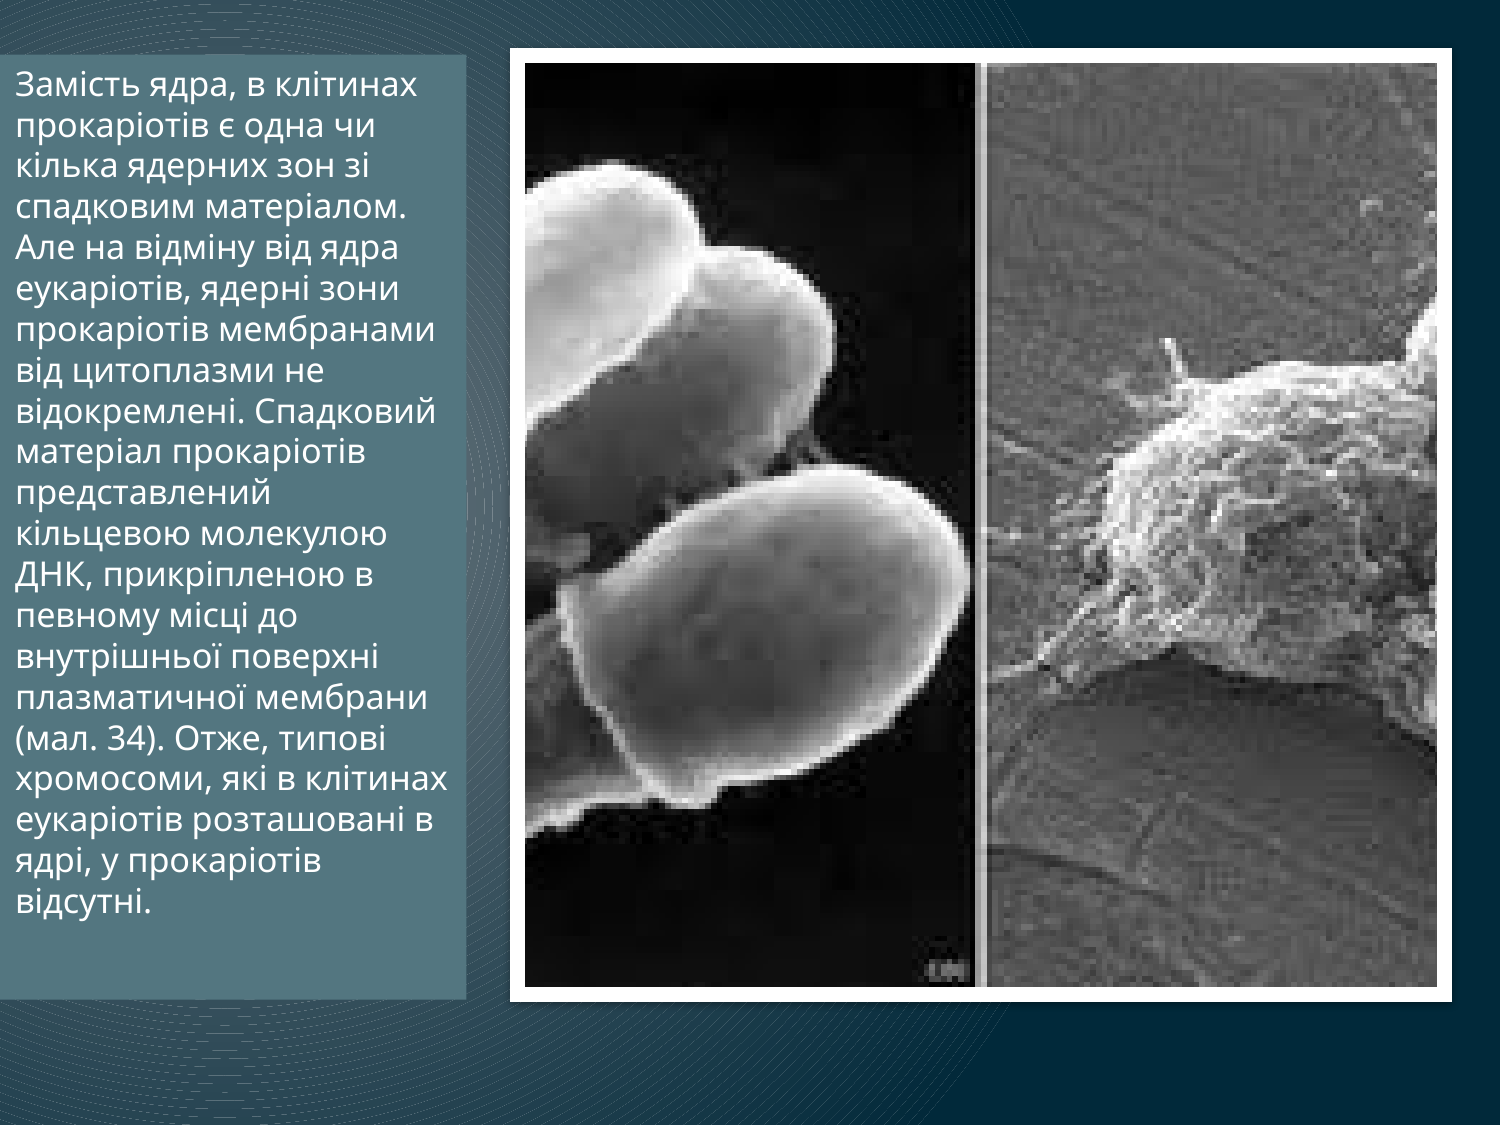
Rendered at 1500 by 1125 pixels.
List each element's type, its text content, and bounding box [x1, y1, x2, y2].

list Замість ядра, в клітинах прокаріотів є одна чи кілька ядерних зон зі спадковим матеріалом. Але на відміну від ядра еукаріотів, ядерні зони прокаріотів мембранами від цитоплазми не відокремлені. Спадковий матеріал прокаріотів представлений кільцевою молекулою ДНК, прикріпленою в певному місці до внутрішньої поверхні плазматичної мембрани (мал. 34). Отже, типові хромосоми, які в клітинах еукаріотів розташовані в ядрі, у прокаріотів відсутні. [0, 54, 467, 1000]
picture [524, 62, 1438, 988]
